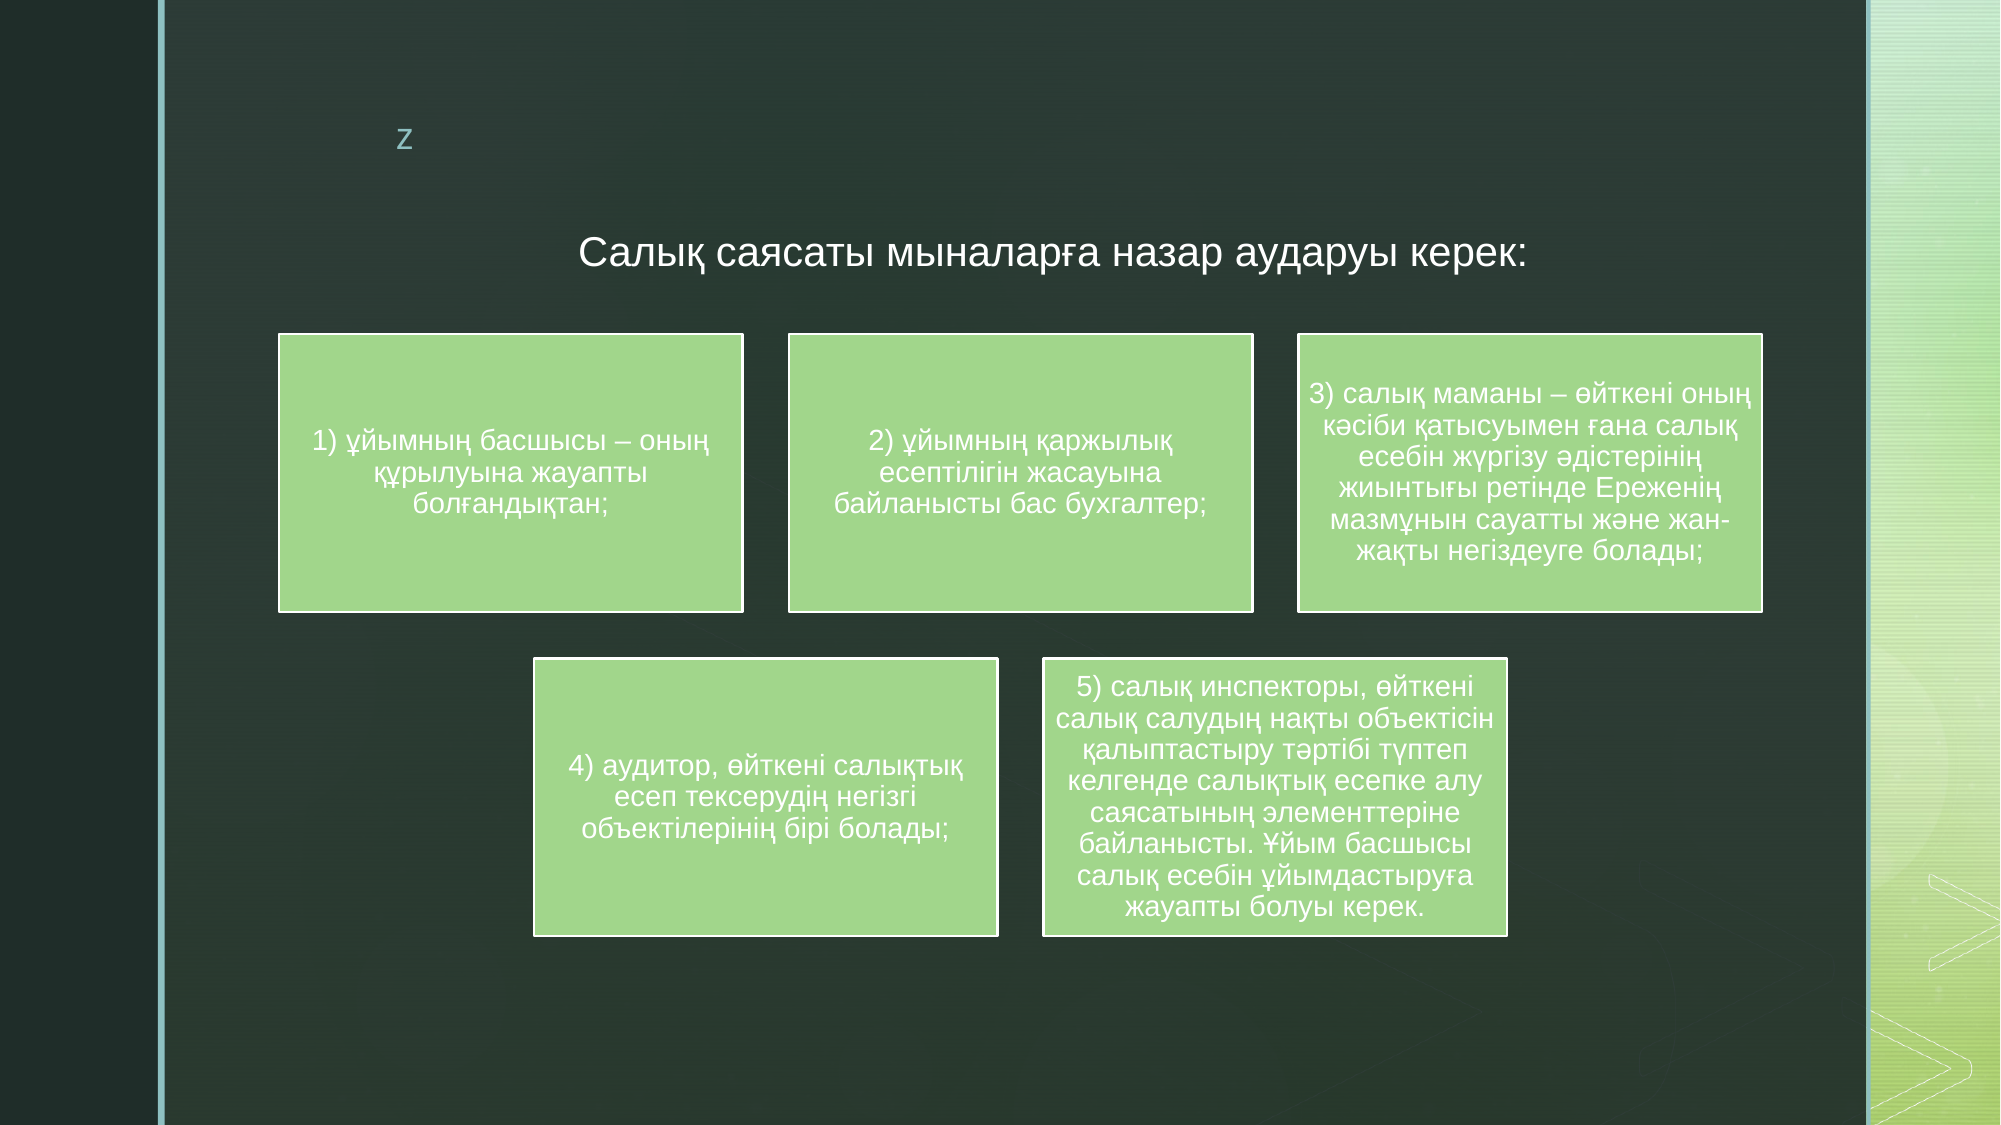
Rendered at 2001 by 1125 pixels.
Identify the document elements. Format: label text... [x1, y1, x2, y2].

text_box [278, 237, 1763, 1034]
picture [1871, 0, 2001, 1125]
list Салық саясаты мыналарға назар аударуы керек: [563, 189, 2000, 300]
